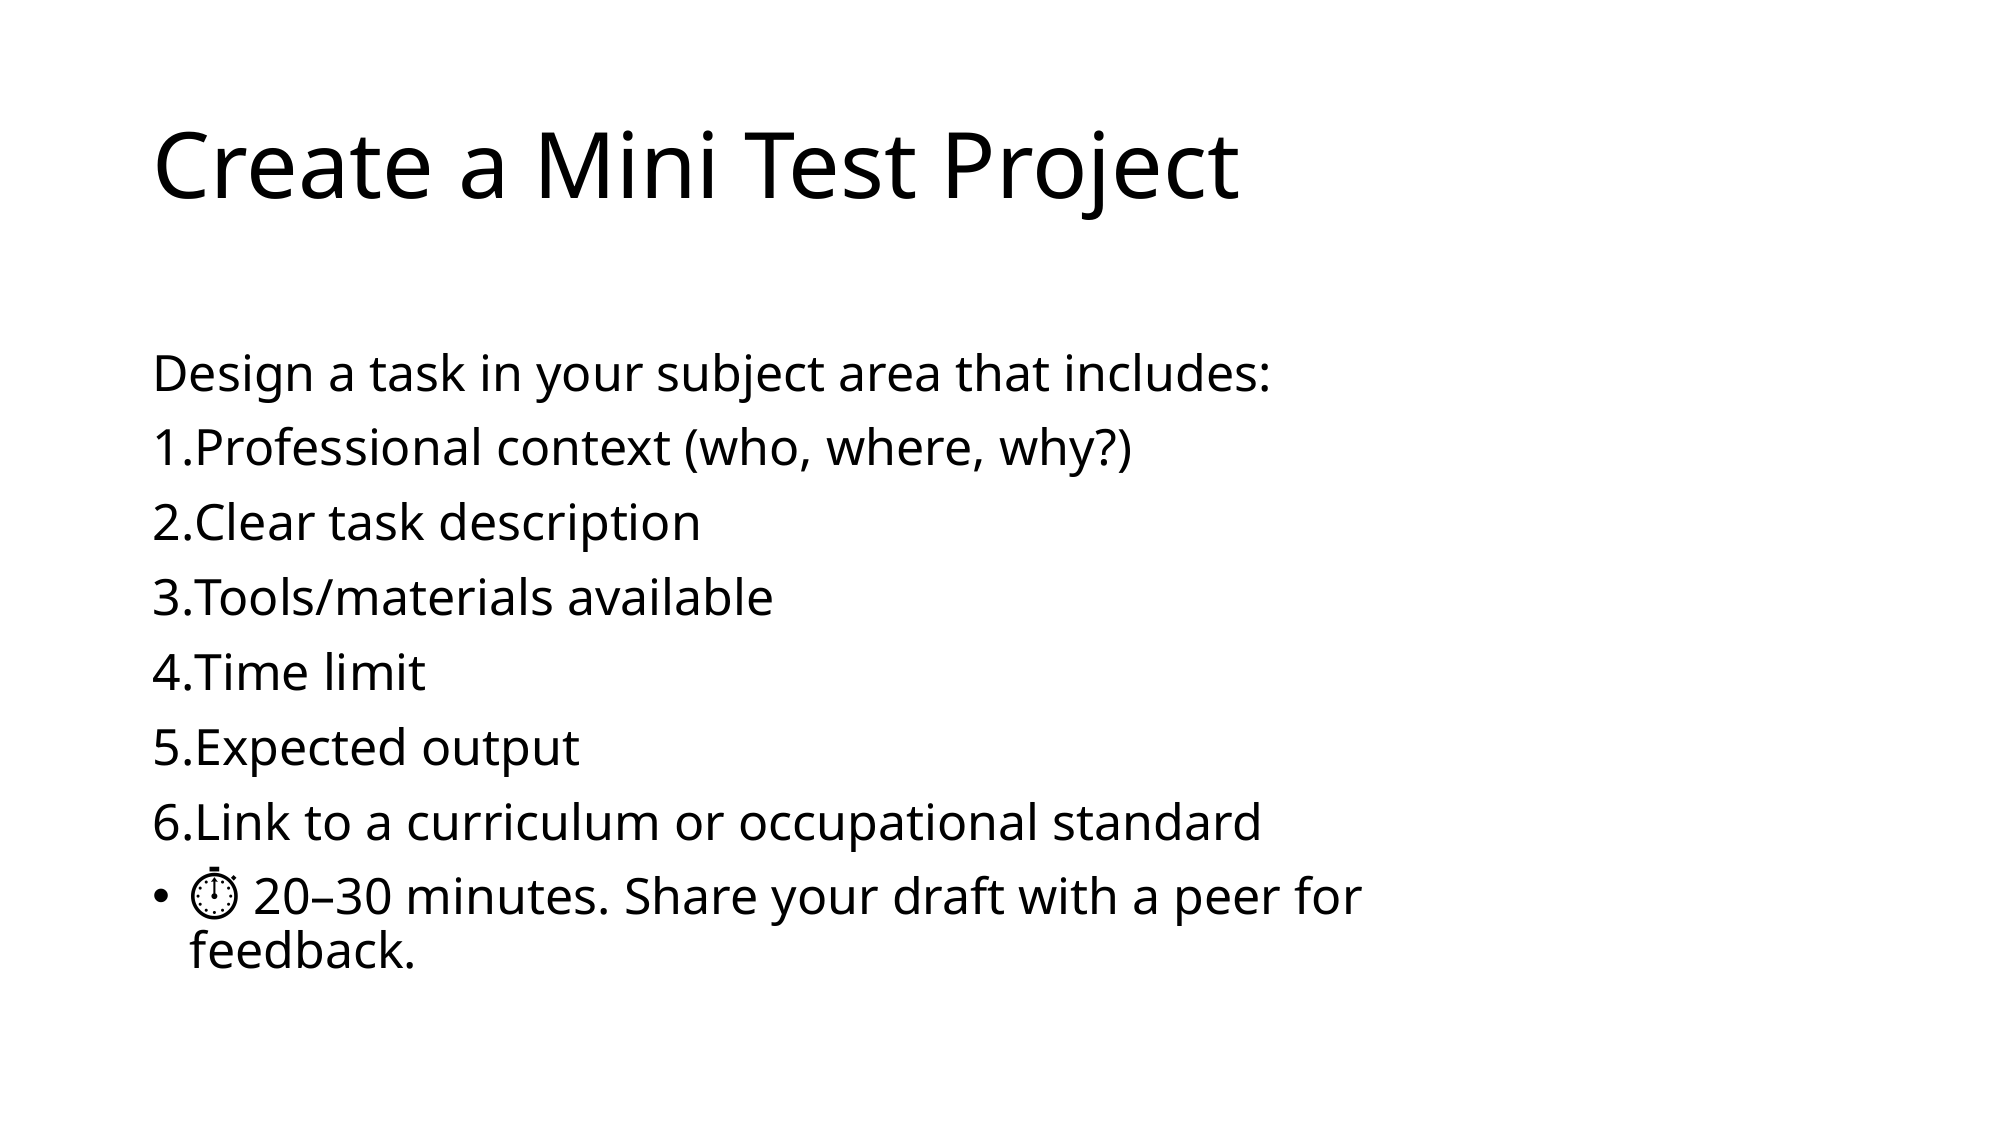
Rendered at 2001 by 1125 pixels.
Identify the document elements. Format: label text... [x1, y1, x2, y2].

list Design a task in your subject area that includes: Professional context (who, where, why?) Clear task description Tools/materials available Time limit Expected output Link to a curriculum or occupational standard ⏱ 20–30 minutes. Share your draft with a peer for feedback. [137, 337, 1495, 991]
title Create a Mini Test Project [137, 59, 1863, 278]
